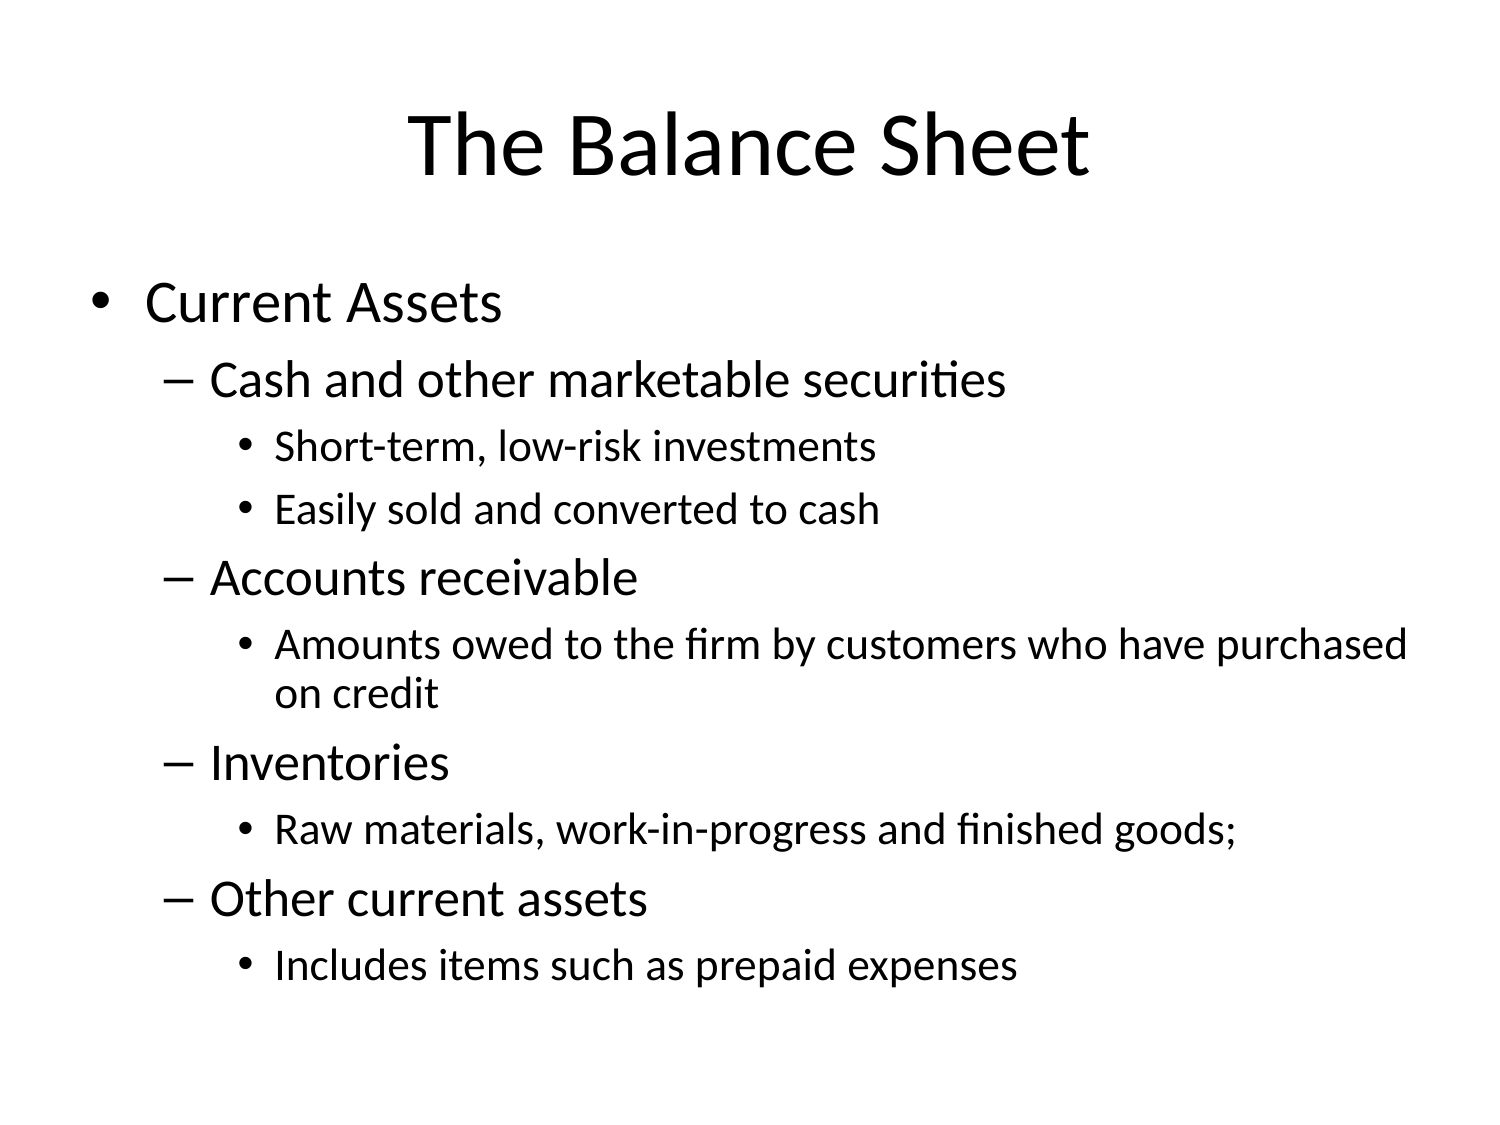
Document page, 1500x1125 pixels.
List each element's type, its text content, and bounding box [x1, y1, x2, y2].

list Current Assets Cash and other marketable securities Short-term, low-risk investments Easily sold and converted to cash Accounts receivable Amounts owed to the firm by customers who have purchased on credit Inventories Raw materials, work-in-progress and finished goods; Other current assets Includes items such as prepaid expenses [75, 262, 1425, 1005]
title The Balance Sheet [75, 45, 1425, 233]
